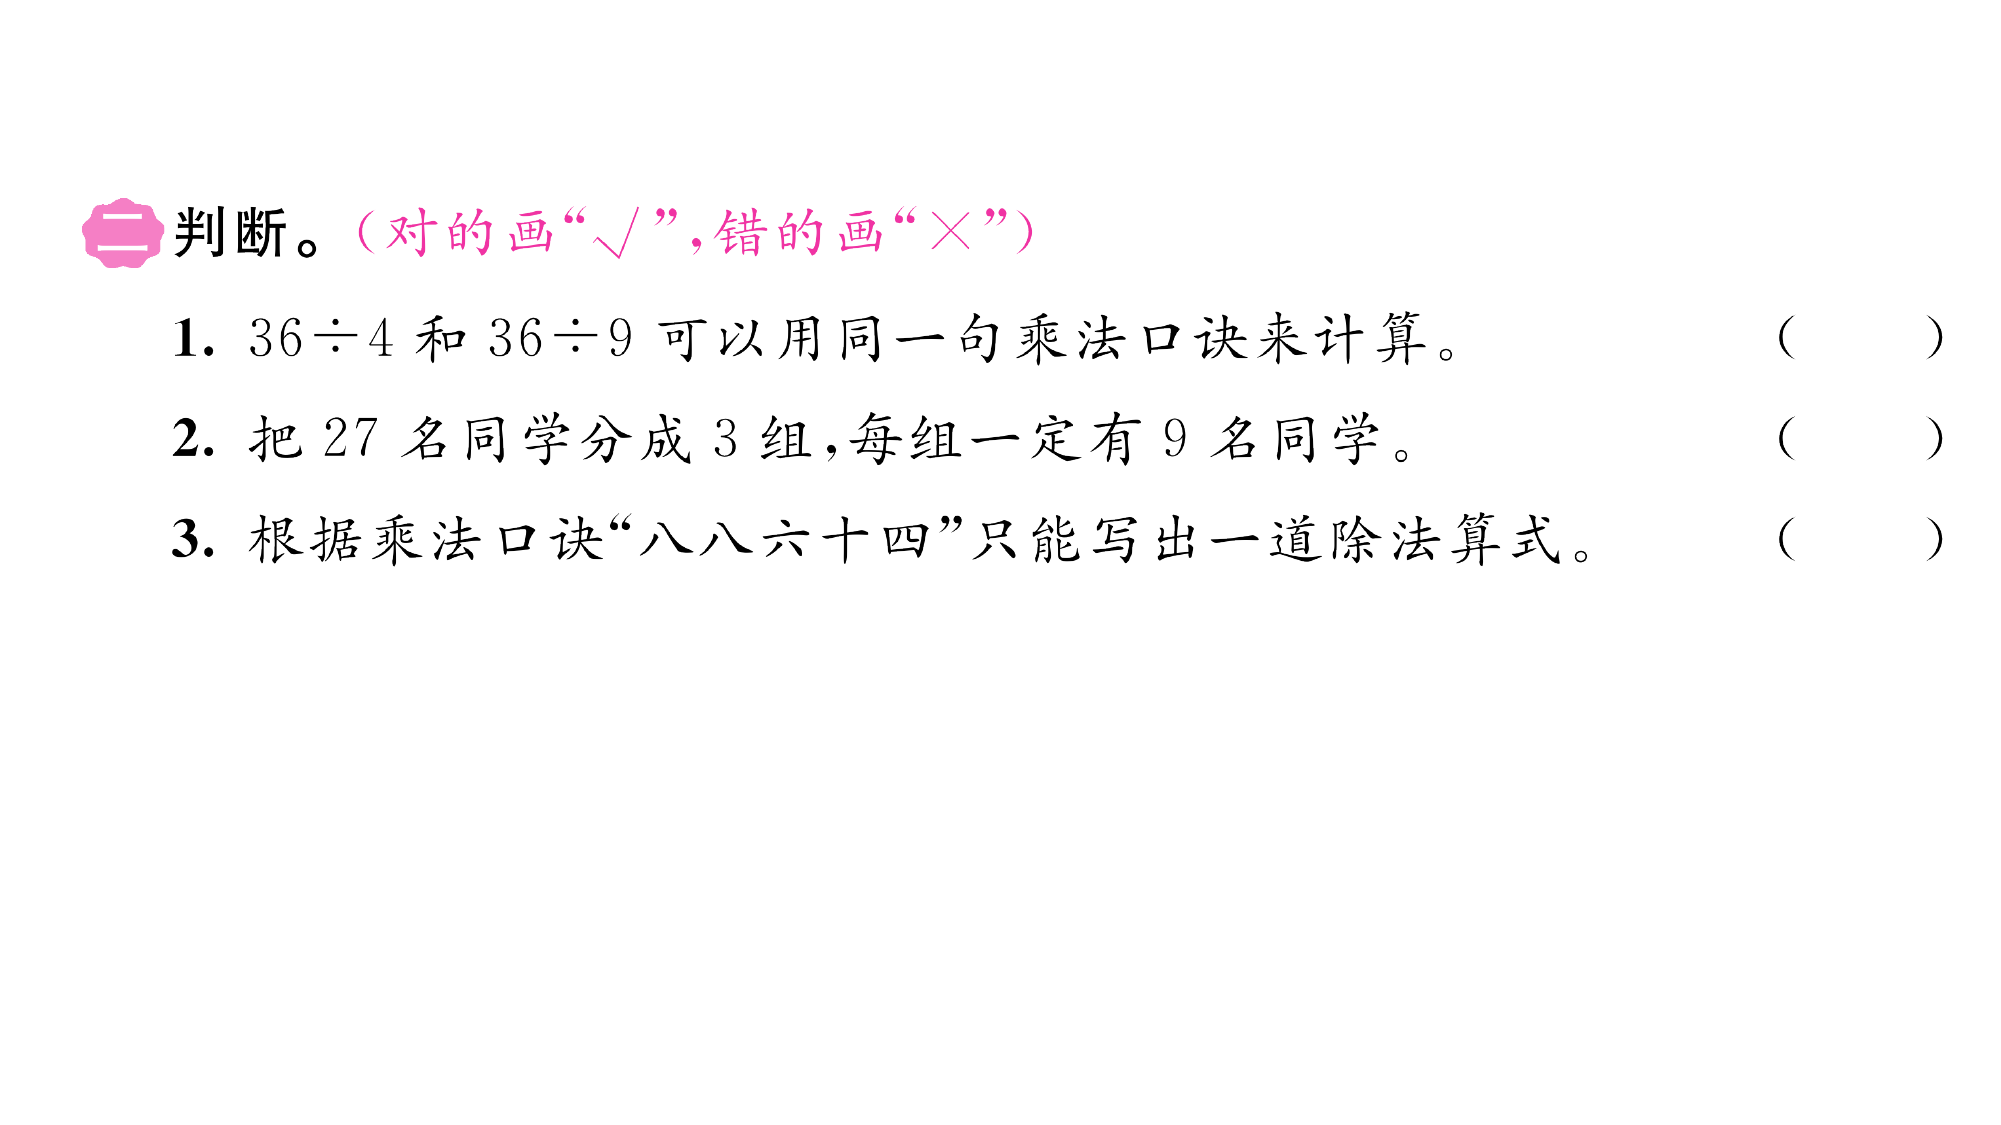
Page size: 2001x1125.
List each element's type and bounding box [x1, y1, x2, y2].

picture [78, 172, 1969, 587]
